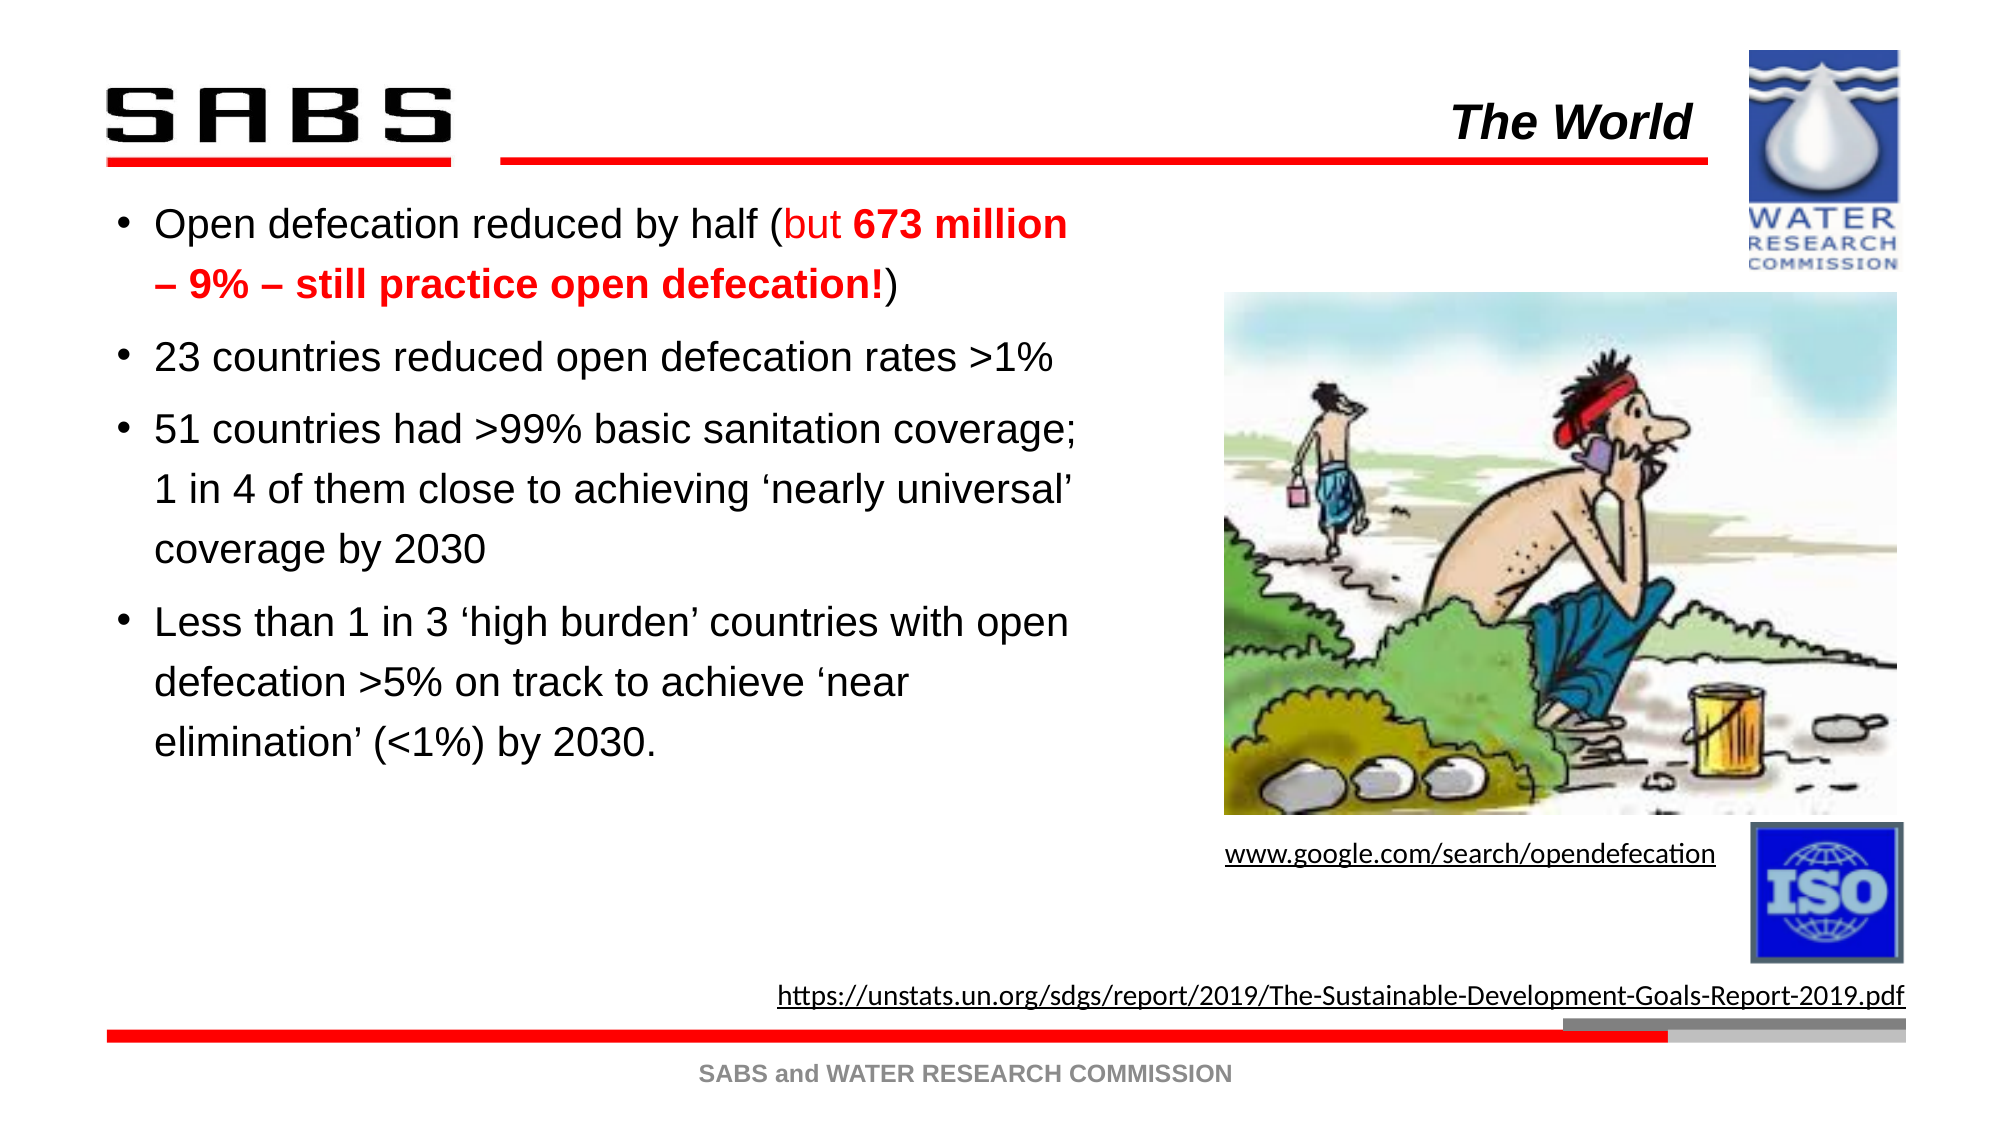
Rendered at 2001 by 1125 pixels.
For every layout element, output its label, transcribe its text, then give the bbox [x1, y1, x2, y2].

text_box www.google.com/search/opendefecation [1210, 826, 1764, 877]
picture [1224, 292, 1897, 815]
picture [106, 84, 459, 167]
picture [1749, 50, 1906, 272]
list The World [861, 22, 1708, 158]
list Open defecation reduced by half (but 673 million – 9% – still practice open defecation!) 23 countries reduced open defecation rates >1% 51 countries had >99% basic sanitation coverage; 1 in 4 of them close to achieving ‘nearly universal’ coverage by 2030 Less than 1 in 3 ‘high burden’ countries with open defecation >5% on track to achieve ‘near elimination’ (<1%) by 2030. [101, 179, 1110, 798]
picture [1749, 822, 1906, 966]
text_box https://unstats.un.org/sdgs/report/2019/The-Sustainable-Development-Goals-Report-2019.pdf [762, 968, 1956, 1019]
